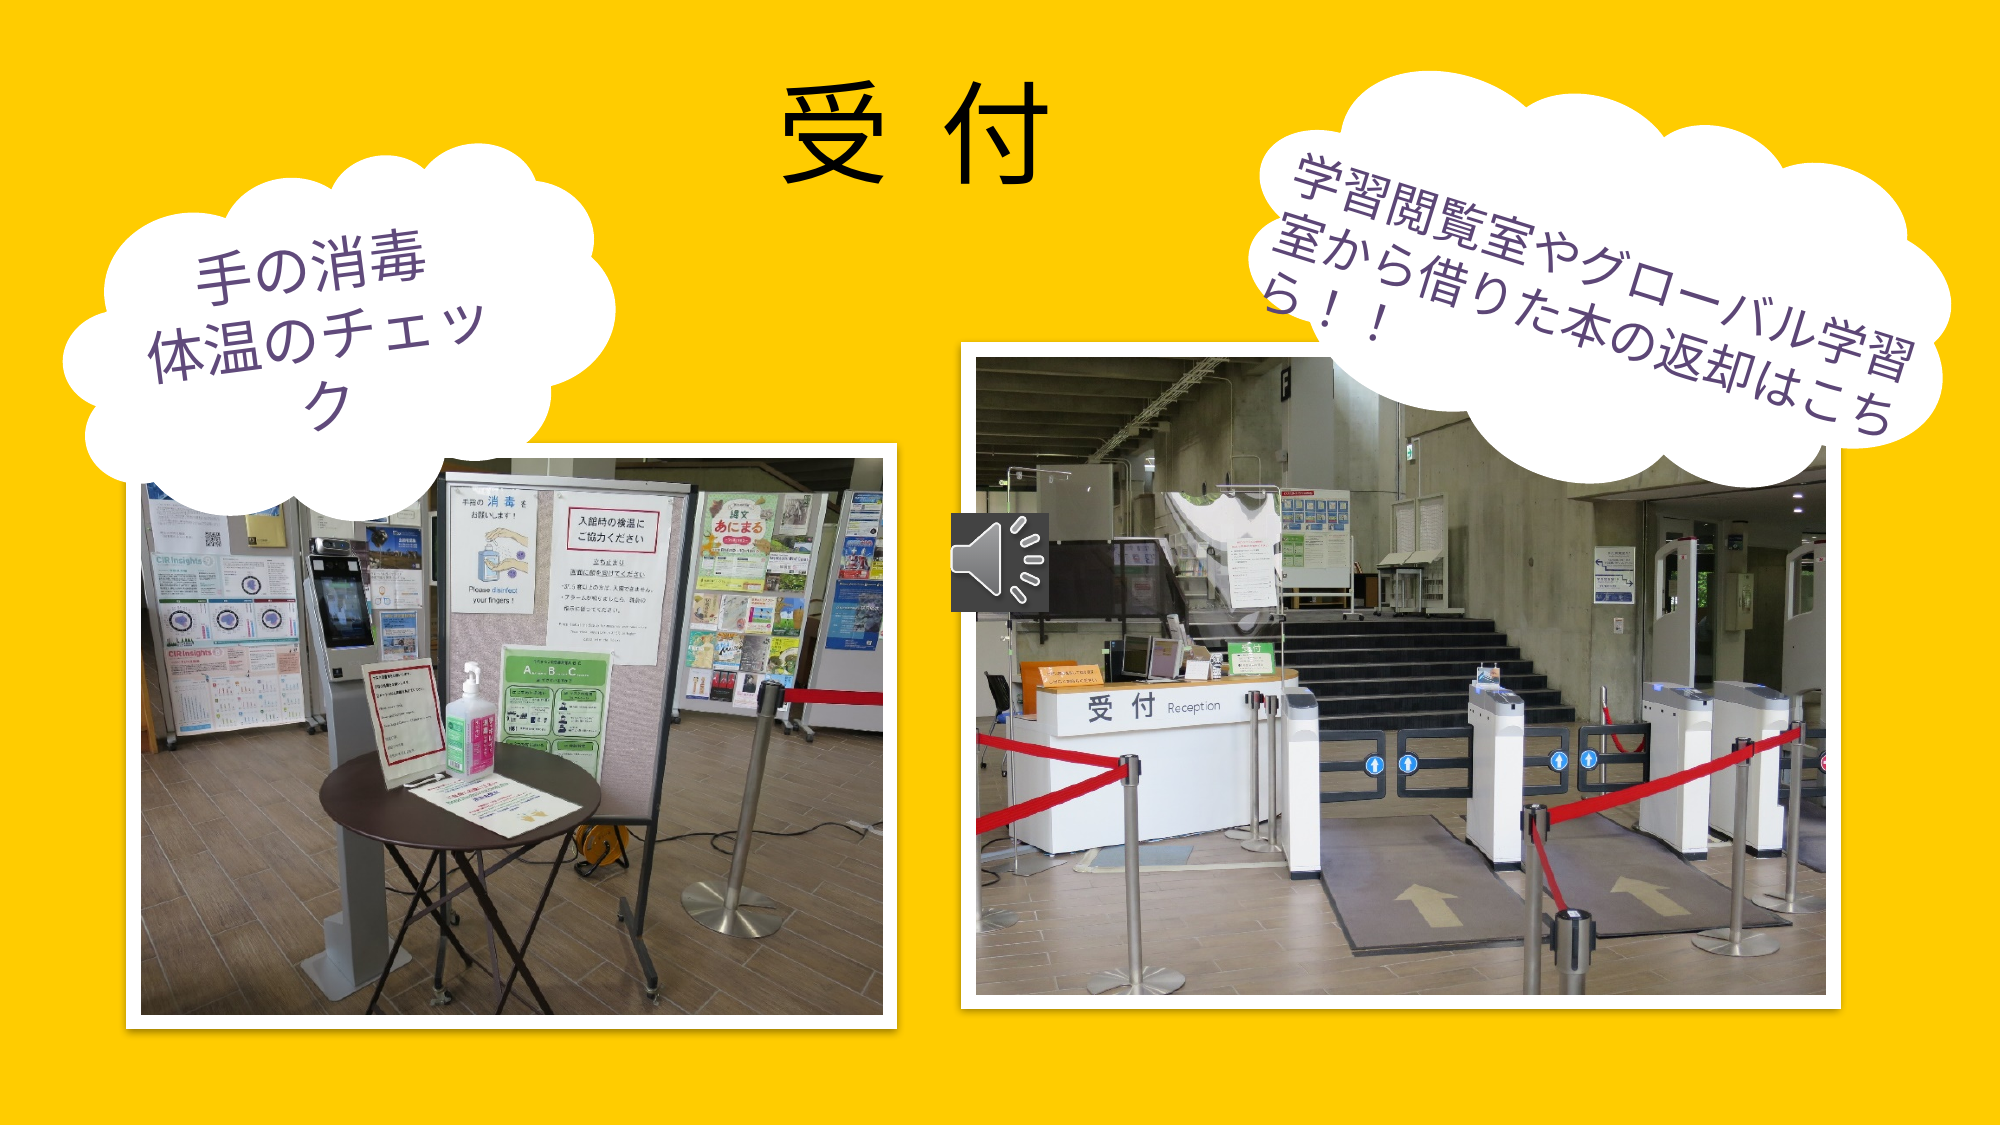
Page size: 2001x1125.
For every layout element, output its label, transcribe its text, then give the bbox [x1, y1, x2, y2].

picture [140, 457, 884, 1015]
text_box 手の消毒 体温のチェック [60, 141, 618, 486]
title 受 付 [203, 36, 1629, 225]
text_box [1239, 93, 1957, 483]
picture [949, 356, 1827, 996]
